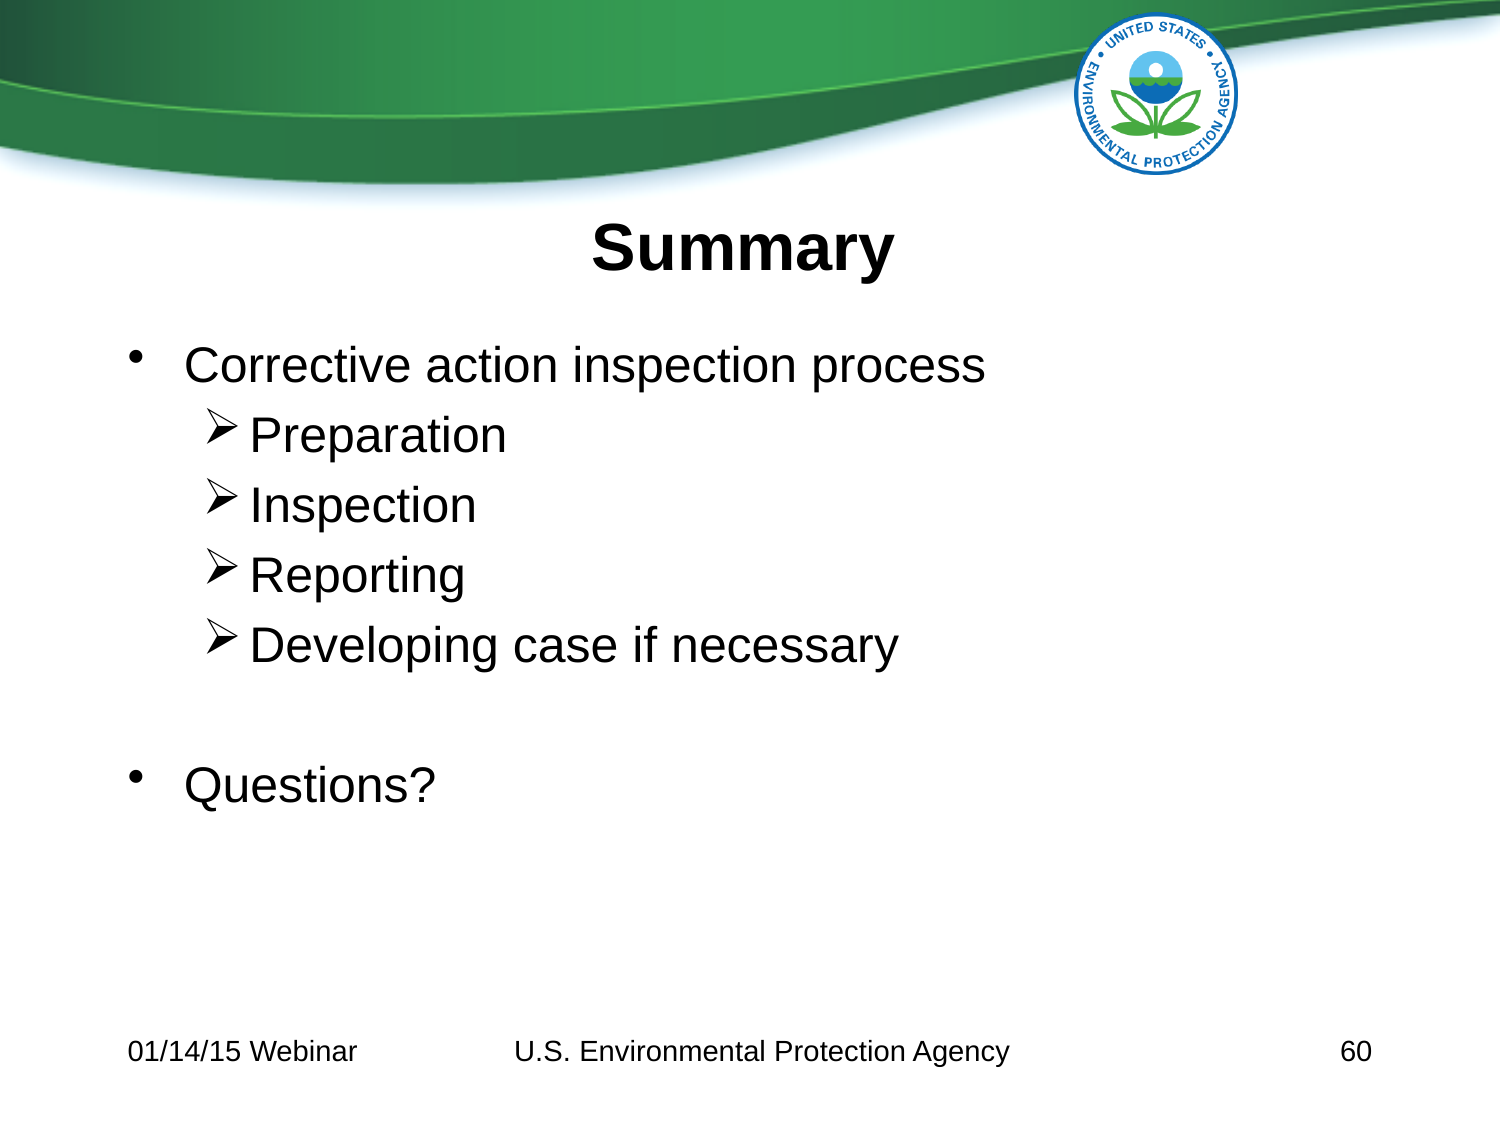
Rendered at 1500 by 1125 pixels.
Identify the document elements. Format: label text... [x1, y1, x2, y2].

list Corrective action inspection process Preparation Inspection Reporting Developing case if necessary Questions? [112, 324, 1388, 1001]
title Summary [118, 187, 1369, 301]
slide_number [112, 1024, 426, 1101]
picture [1074, 12, 1238, 175]
footer U.S. Environmental Protection Agency [426, 1024, 1074, 1101]
slide_number 60 [1074, 1024, 1388, 1101]
